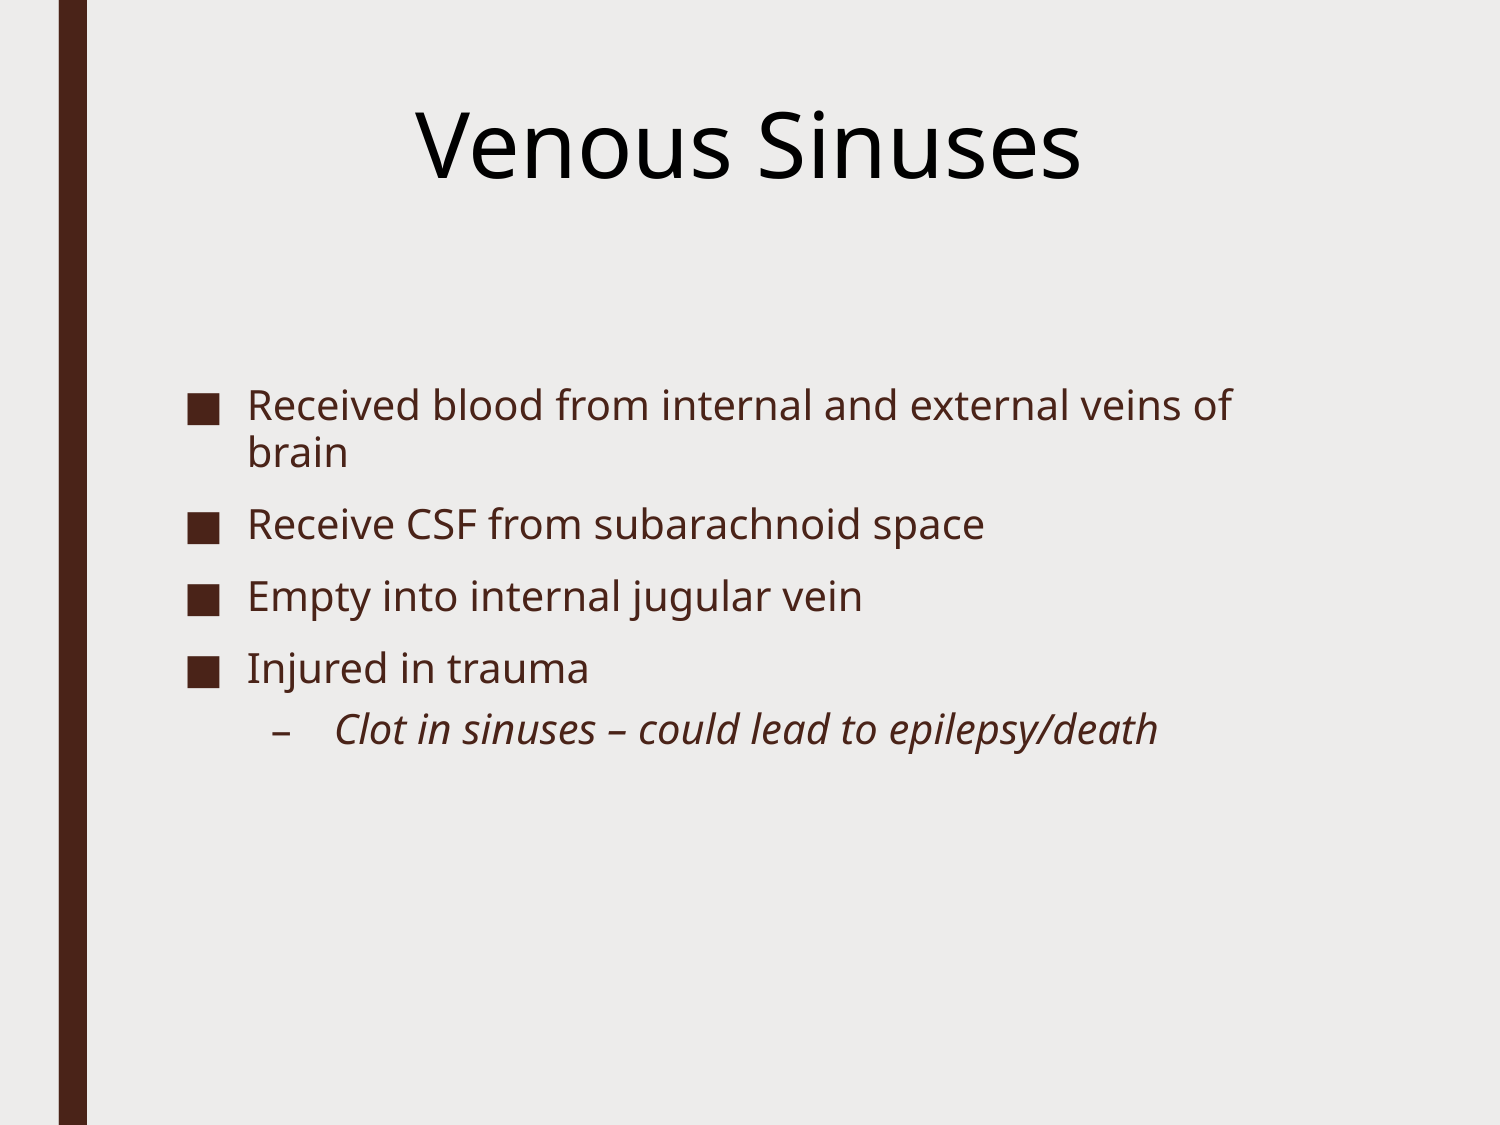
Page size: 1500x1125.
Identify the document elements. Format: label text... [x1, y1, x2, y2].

text_box Venous Sinuses [74, 79, 1425, 268]
list Received blood from internal and external veins of brain Receive CSF from subarachnoid space Empty into internal jugular vein Injured in trauma Clot in sinuses – could lead to epilepsy/death [168, 375, 1351, 963]
